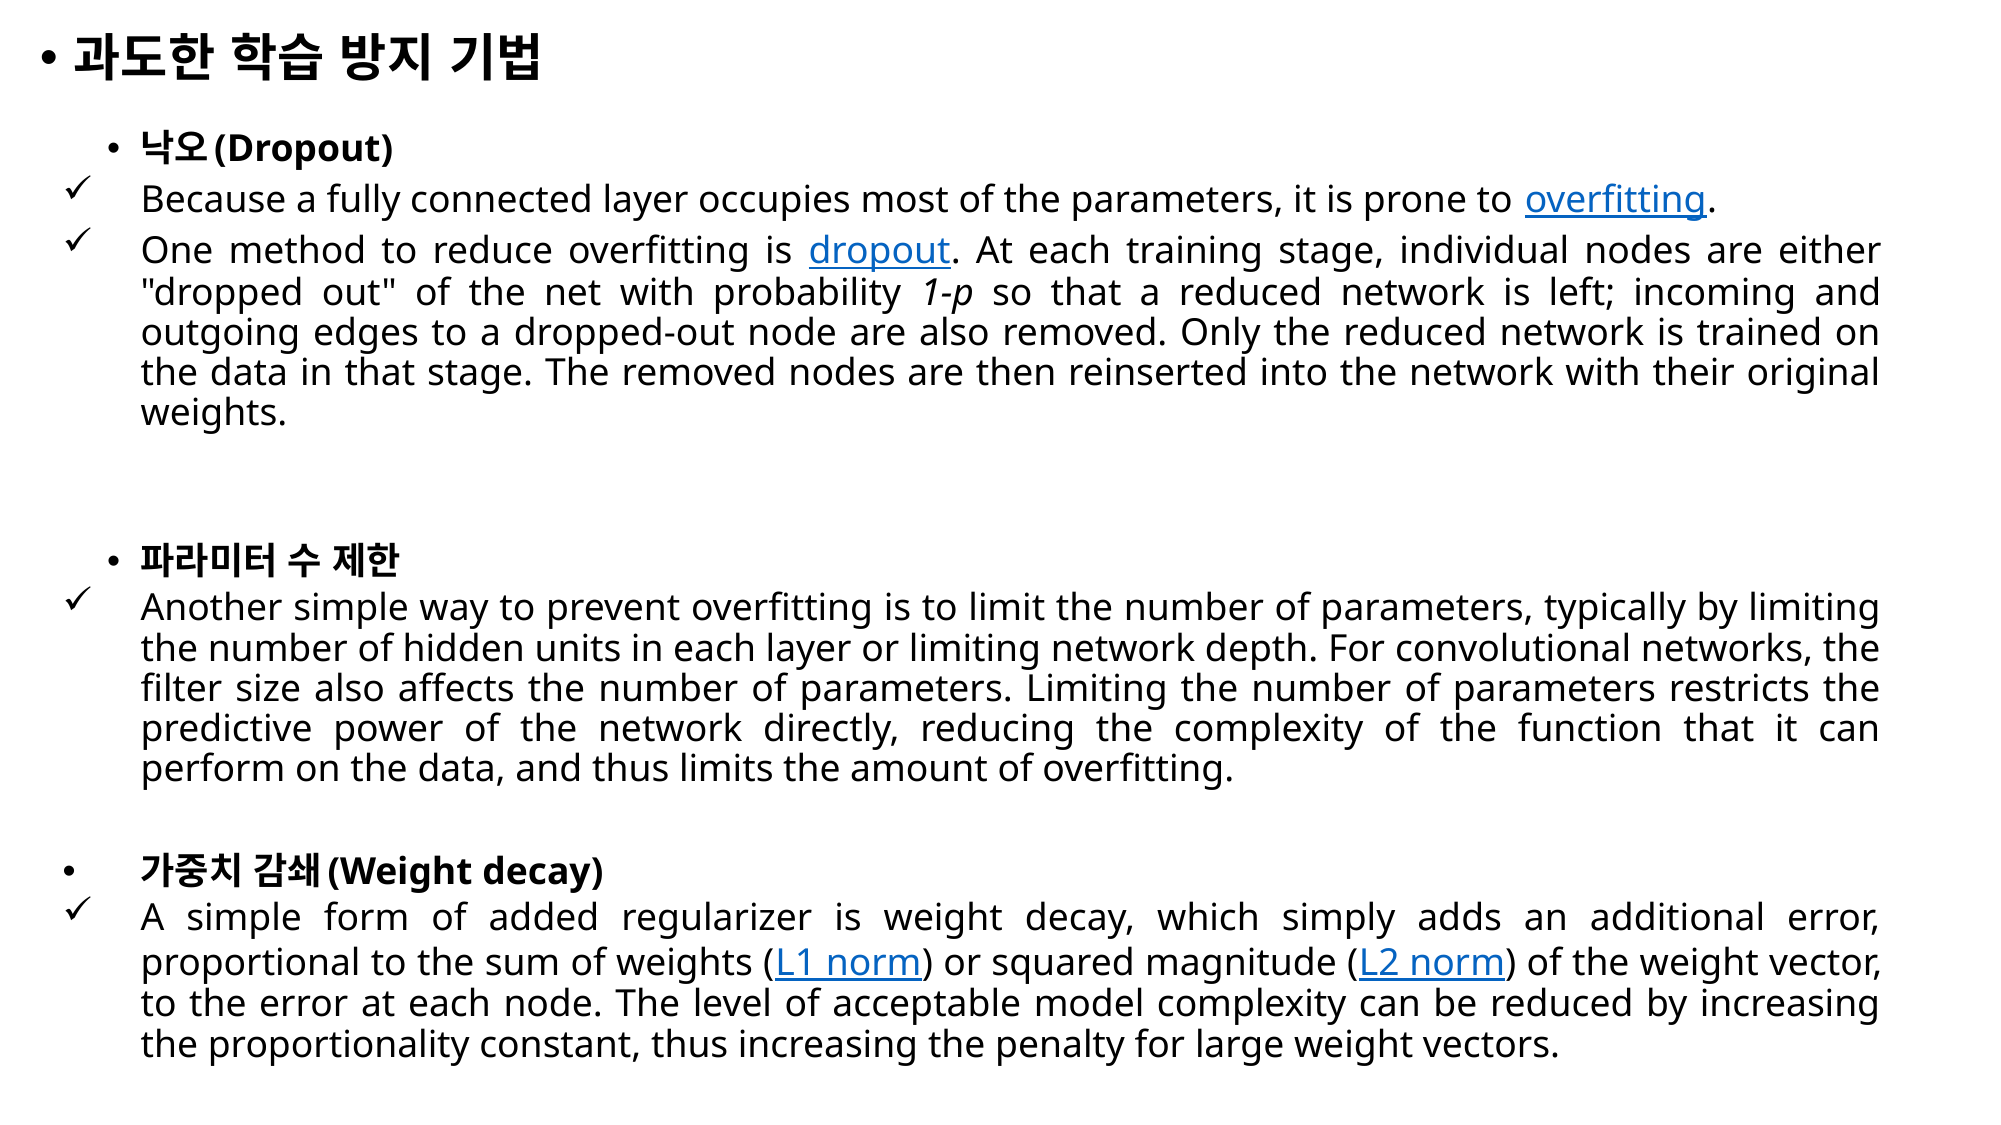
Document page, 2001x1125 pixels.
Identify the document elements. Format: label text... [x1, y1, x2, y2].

list 과도한 학습 방지 기법 낙오(Dropout) Because a fully connected layer occupies most of the parameters, it is prone to overfitting. One method to reduce overfitting is dropout. At each training stage, individual nodes are either "dropped out" of the net with probability 1-p so that a reduced network is left; incoming and outgoing edges to a dropped-out node are also removed. Only the reduced network is trained on the data in that stage. The removed nodes are then reinserted into the network with their original weights. 파라미터 수 제한 Another simple way to prevent overfitting is to limit the number of parameters, typically by limiting the number of hidden units in each layer or limiting network depth. For convolutional networks, the filter size also affects the number of parameters. Limiting the number of parameters restricts the predictive power of the network directly, reducing the complexity of the function that it can perform on the data, and thus limits the amount of overfitting. 가중치 감쇄(Weight decay) A simple form of added regularizer is weight decay, which simply adds an additional error, proportional to the sum of weights (L1 norm) or squared magnitude (L2 norm) of the weight vector, to the error at each node. The level of acceptable model complexity can be reduced by increasing the proportionality constant, thus increasing the penalty for large weight vectors. [24, 24, 1899, 1100]
